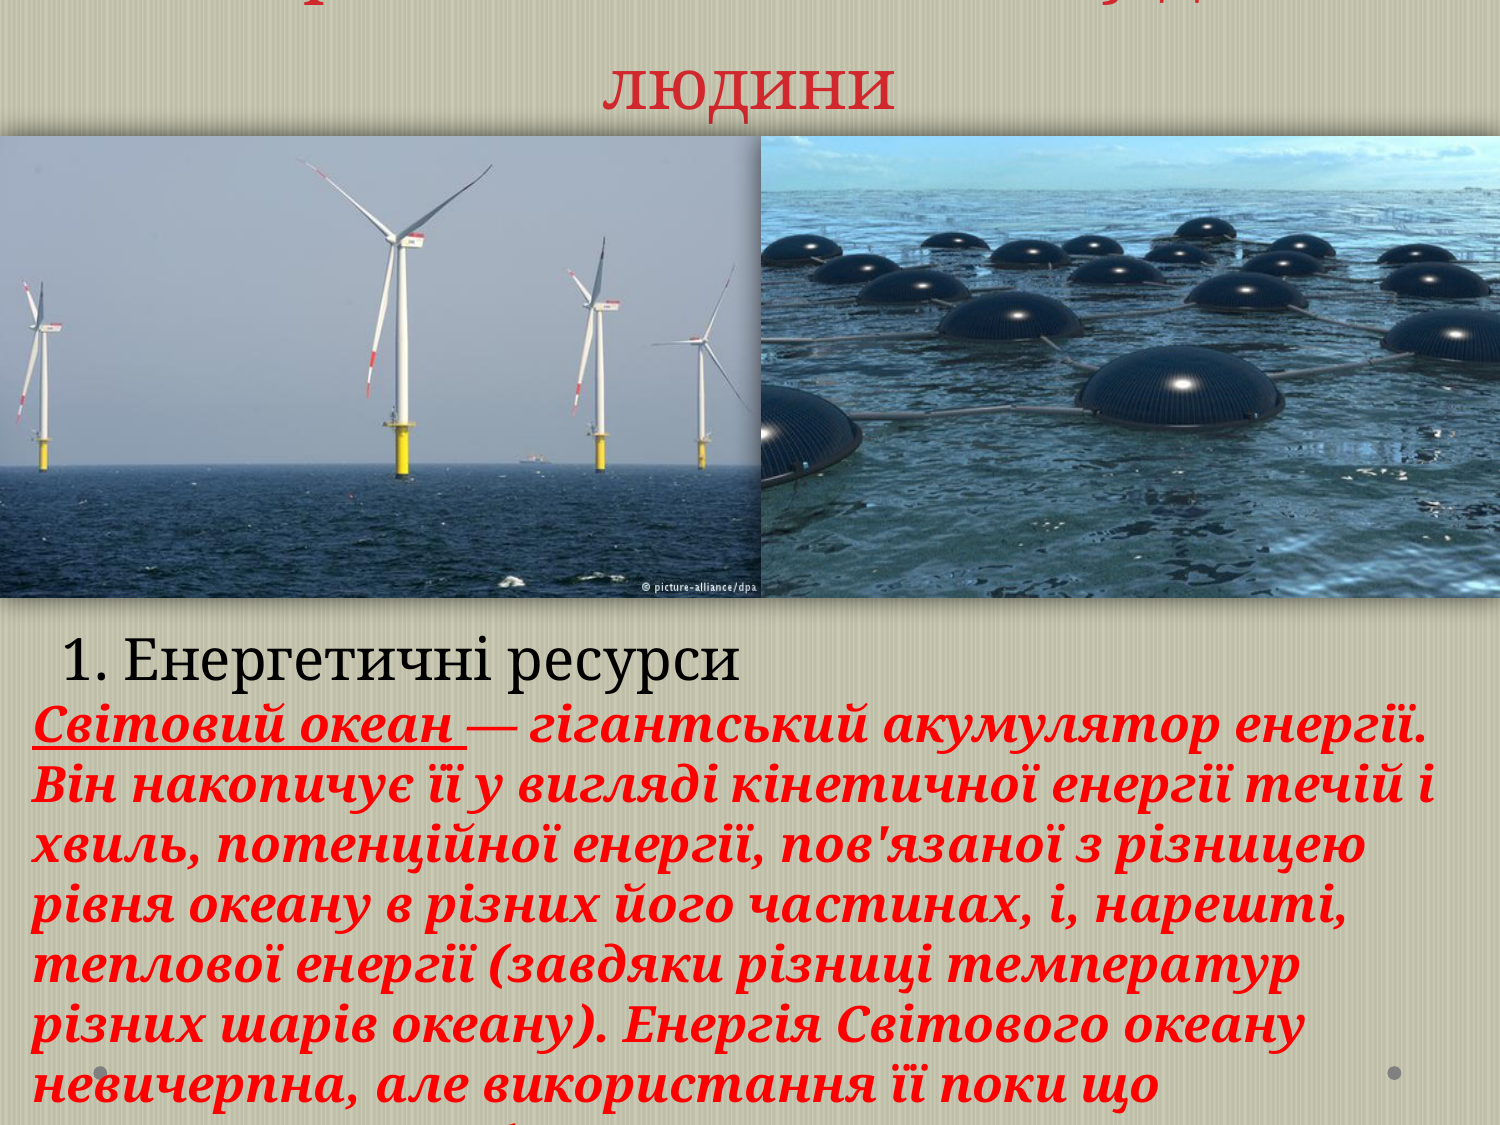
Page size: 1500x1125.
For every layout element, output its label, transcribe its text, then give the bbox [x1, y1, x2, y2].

title Користь Світового океану для людини [75, 0, 1425, 114]
picture [0, 136, 1500, 599]
text_box 1. Енергетичні ресурси Світовий океан — гігантський акумулятор енергії. Він накопичує її у вигляді кінетичної енергії течій і хвиль, потенційної енергії, пов'язаної з різницею рівня океану в різних його частинах, і, нарешті, теплової енергії (завдяки різниці температур різних шарів океану). Енергія Світового океану невичерпна, але використання її поки що залишається проблематичним. [17, 619, 1483, 1125]
